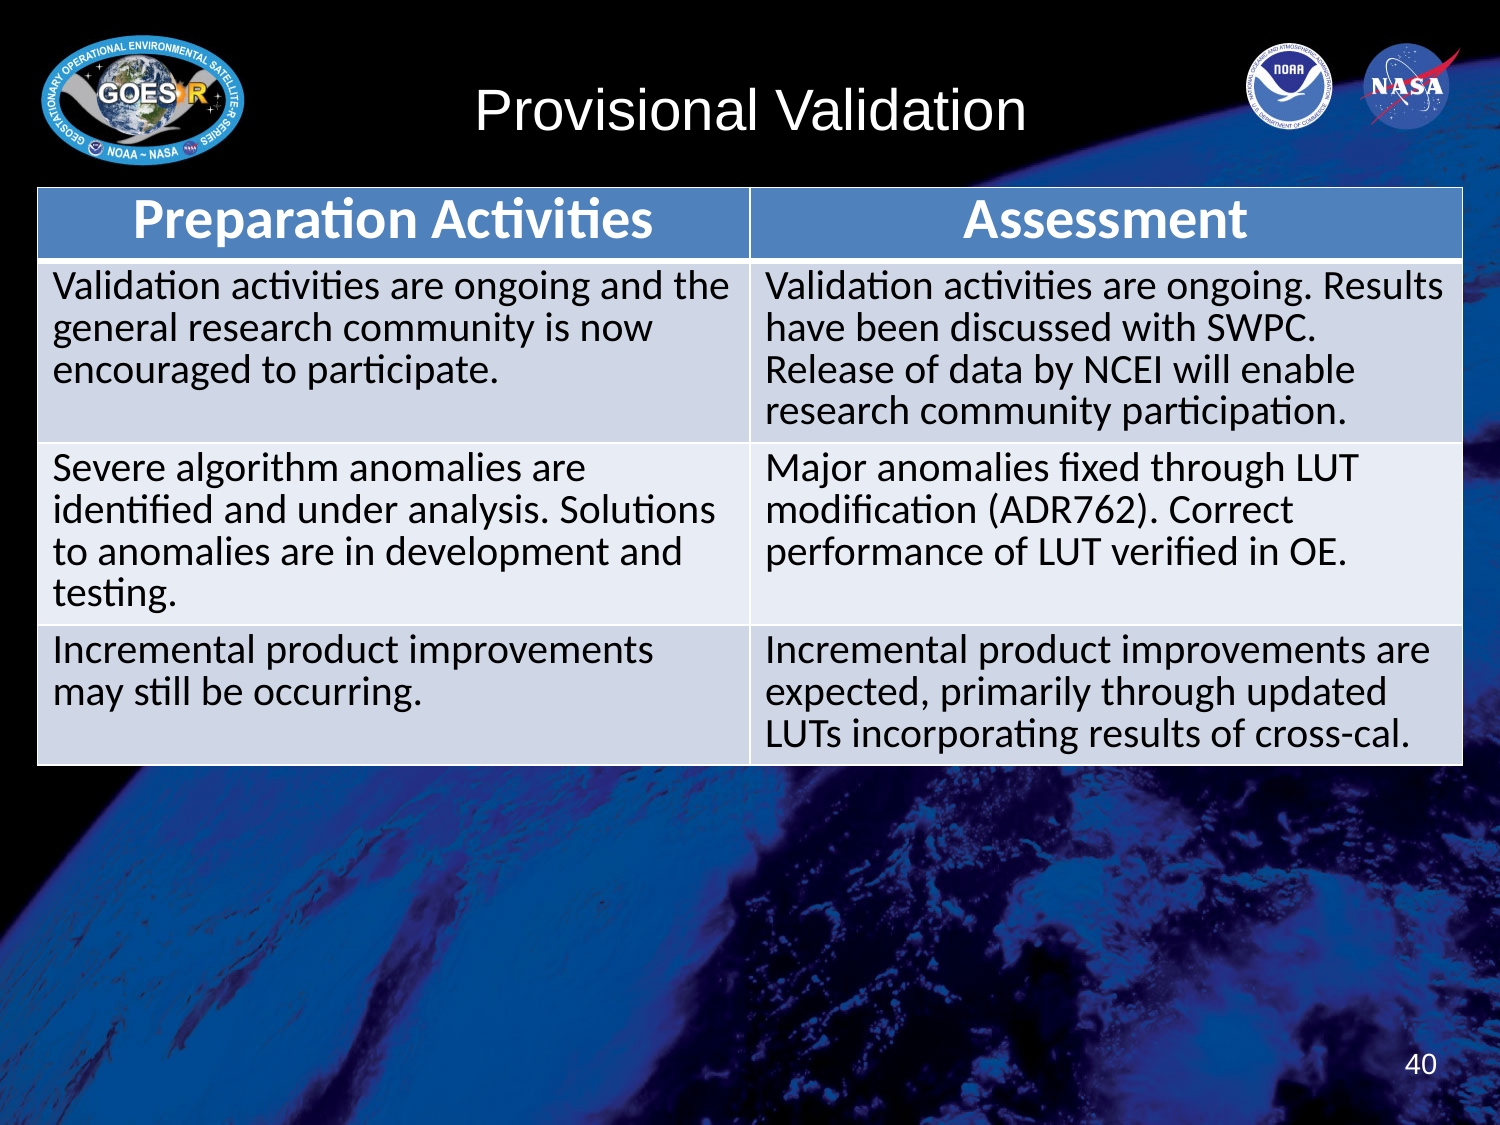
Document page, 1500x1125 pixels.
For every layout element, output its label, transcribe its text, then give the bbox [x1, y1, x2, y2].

table_cell Severe algorithm anomalies are identified and under analysis. Solutions to anomalies are in development and testing. [38, 444, 749, 624]
table_cell Validation activities are ongoing. Results have been discussed with SWPC. Release of data by NCEI will enable research community participation. [751, 264, 1462, 442]
table_cell Validation activities are ongoing and the general research community is now encouraged to participate. [38, 264, 749, 442]
table_header Preparation Activities [38, 188, 749, 258]
table_cell Incremental product improvements are expected, primarily through updated LUTs incorporating results of cross-cal. [751, 626, 1462, 764]
table_cell Major anomalies fixed through LUT modification (ADR762). Correct performance of LUT verified in OE. [751, 444, 1462, 624]
table_cell Incremental product improvements may still be occurring. [38, 626, 749, 764]
picture [0, 0, 1500, 1125]
title Provisional Validation [262, 37, 1241, 178]
slide_number 40 [1389, 1019, 1480, 1106]
table_header Assessment [751, 188, 1462, 258]
